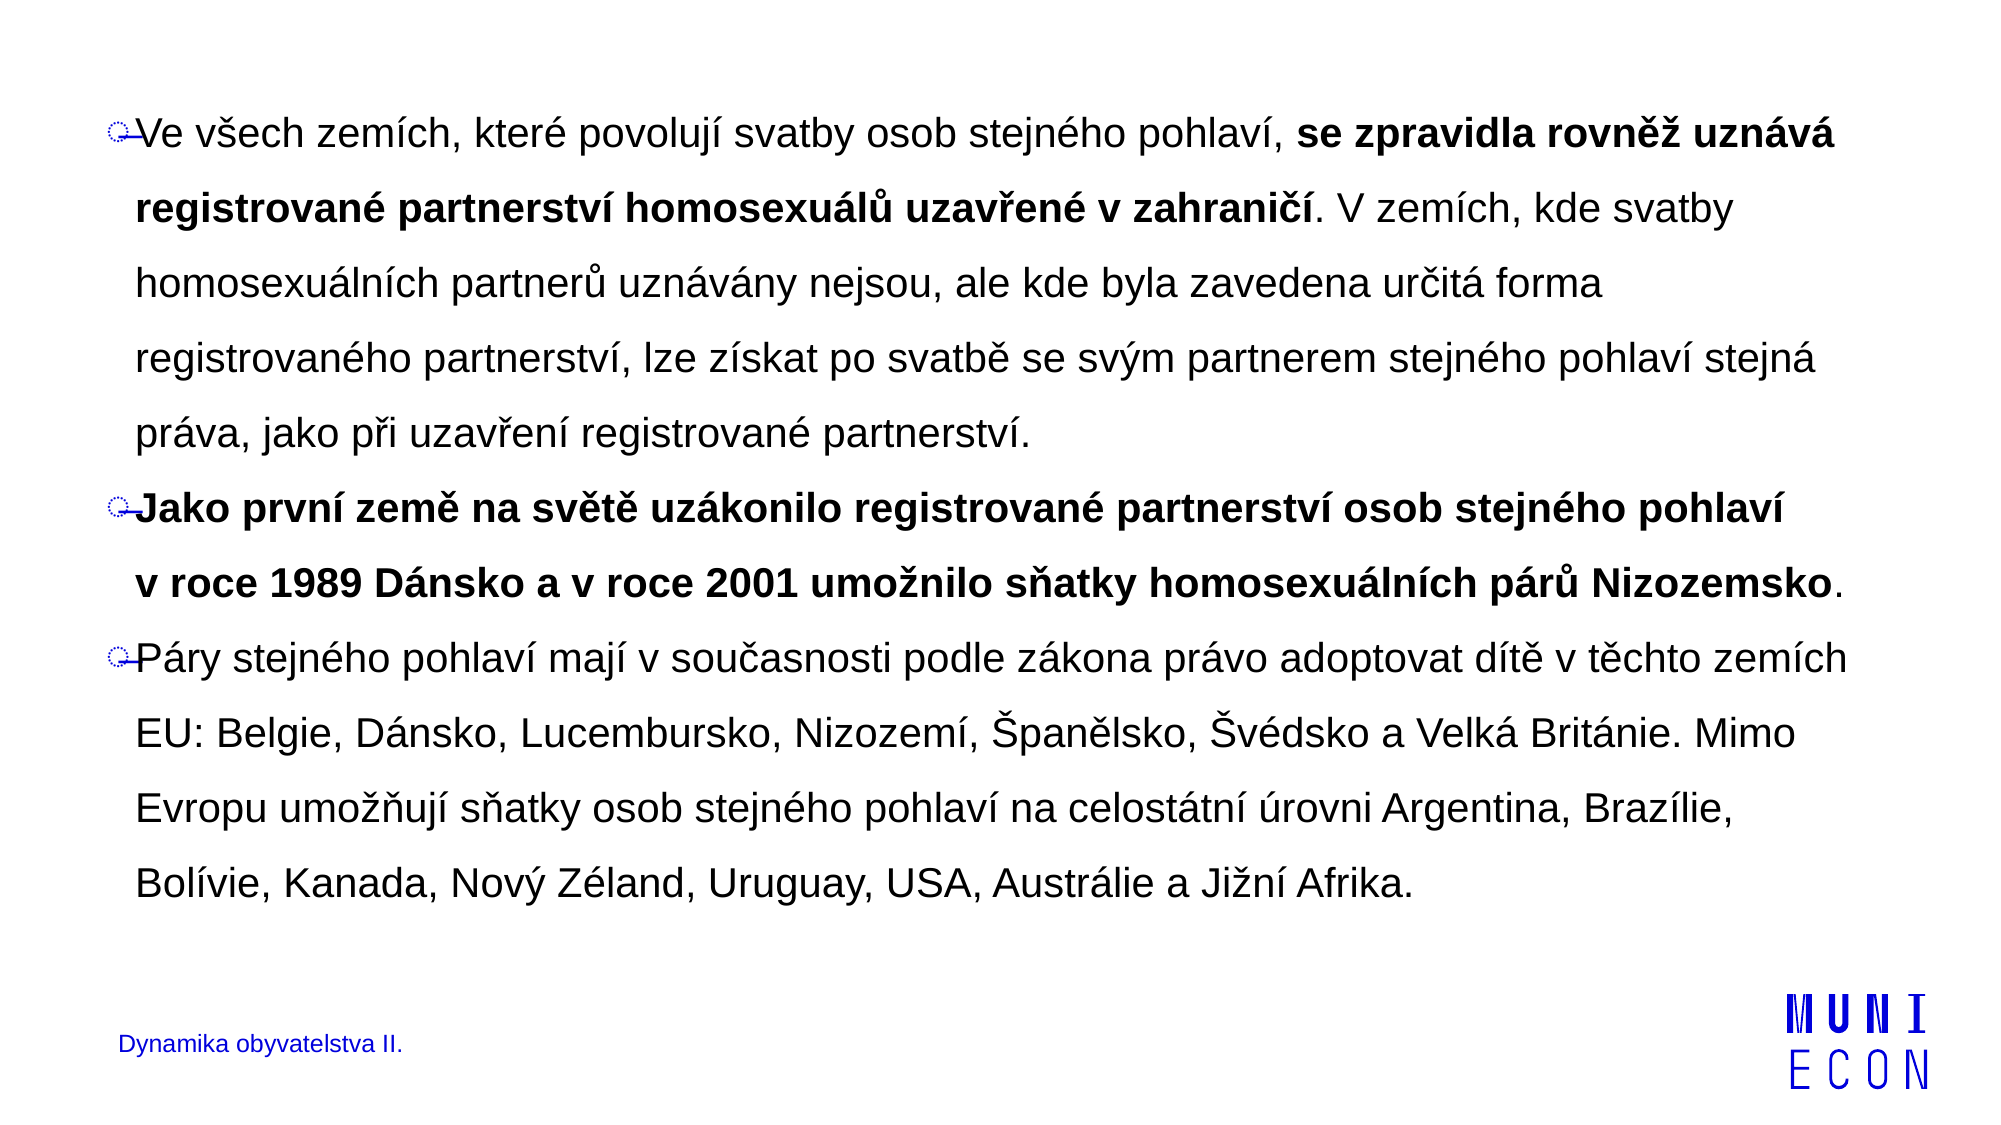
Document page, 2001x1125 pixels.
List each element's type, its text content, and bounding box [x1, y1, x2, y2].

footer Dynamika obyvatelstva II. [118, 1021, 1418, 1063]
list Ve všech zemích, které povolují svatby osob stejného pohlaví, se zpravidla rovněž uznává registrované partnerství homosexuálů uzavřené v zahraničí. V zemích, kde svatby homosexuálních partnerů uznávány nejsou, ale kde byla zavedena určitá forma registrovaného partnerství, lze získat po svatbě se svým partnerem stejného pohlaví stejná práva, jako při uzavření registrované partnerství. Jako první země na světě uzákonilo registrované partnerství osob stejného pohlaví v roce 1989 Dánsko a v roce 2001 umožnilo sňatky homosexuálních párů Nizozemsko. Páry stejného pohlaví mají v současnosti podle zákona právo adoptovat dítě v těchto zemích EU: Belgie, Dánsko, Lucembursko, Nizozemí, Španělsko, Švédsko a Velká Británie. Mimo Evropu umožňují sňatky osob stejného pohlaví na celostátní úrovni Argentina, Brazílie, Bolívie, Kanada, Nový Zéland, Uruguay, USA, Austrálie a Jižní Afrika. [93, 80, 1883, 957]
